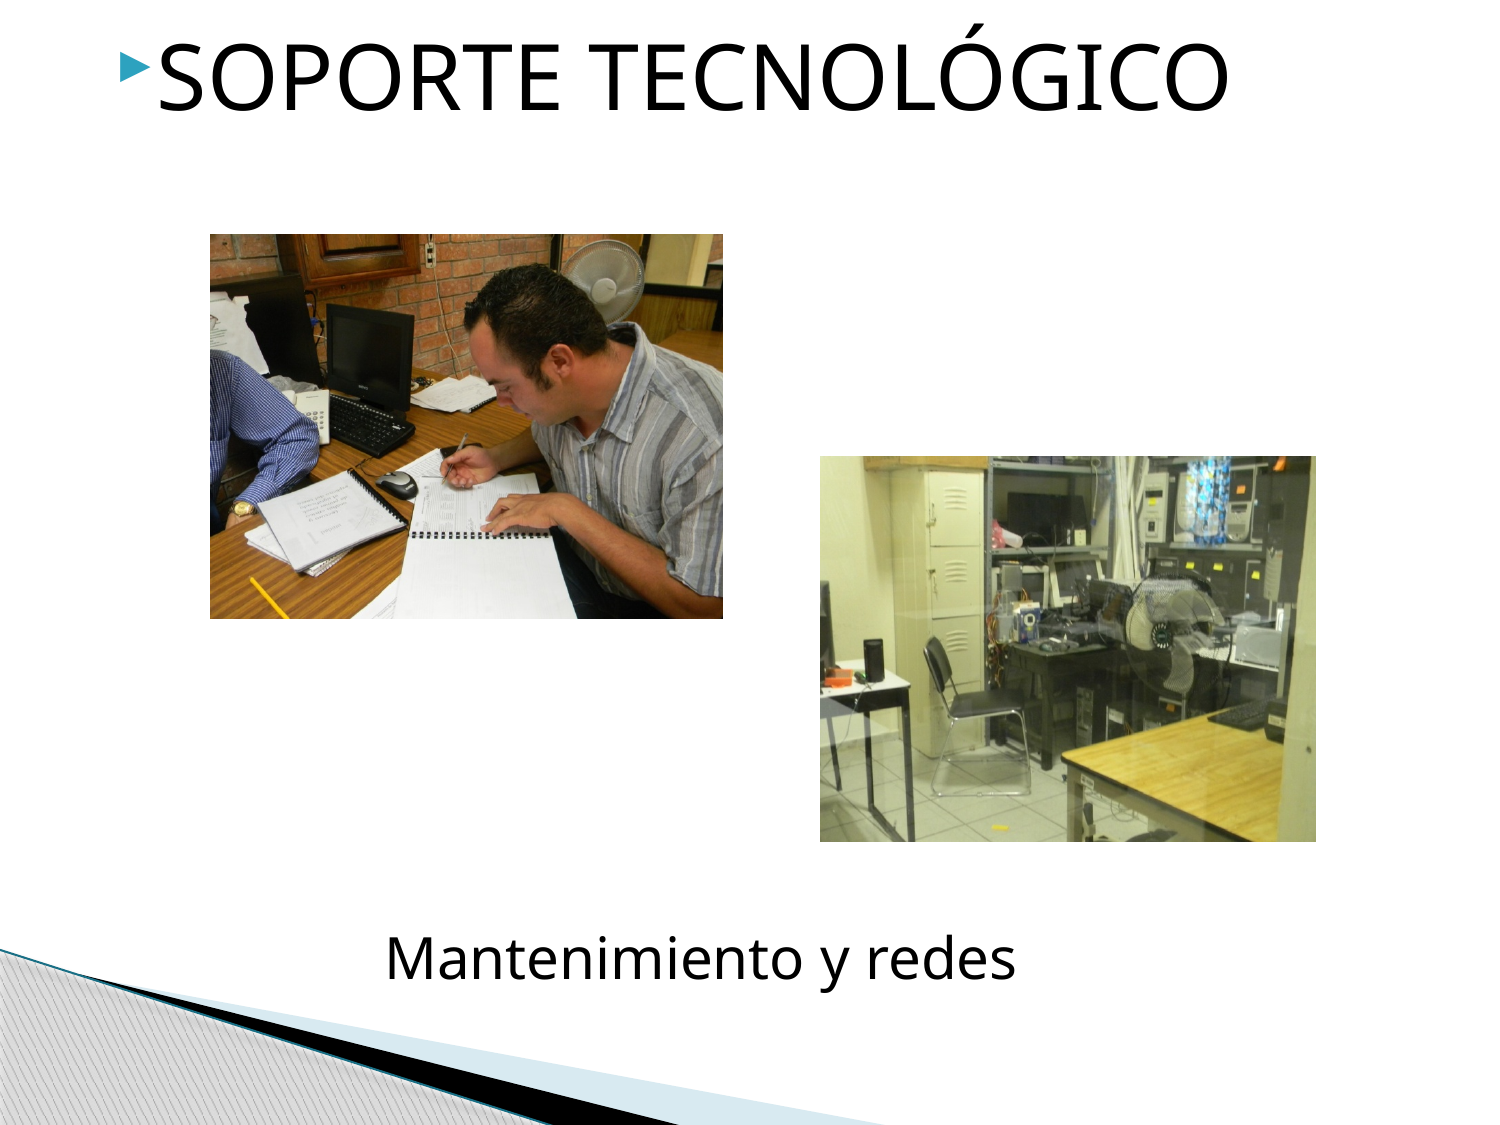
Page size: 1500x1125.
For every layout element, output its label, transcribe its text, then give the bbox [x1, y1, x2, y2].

picture [820, 456, 1316, 842]
text_box Mantenimiento y redes [351, 913, 1500, 1067]
list SOPORTE TECNOLÓGICO [82, 11, 1278, 164]
picture [210, 234, 724, 619]
